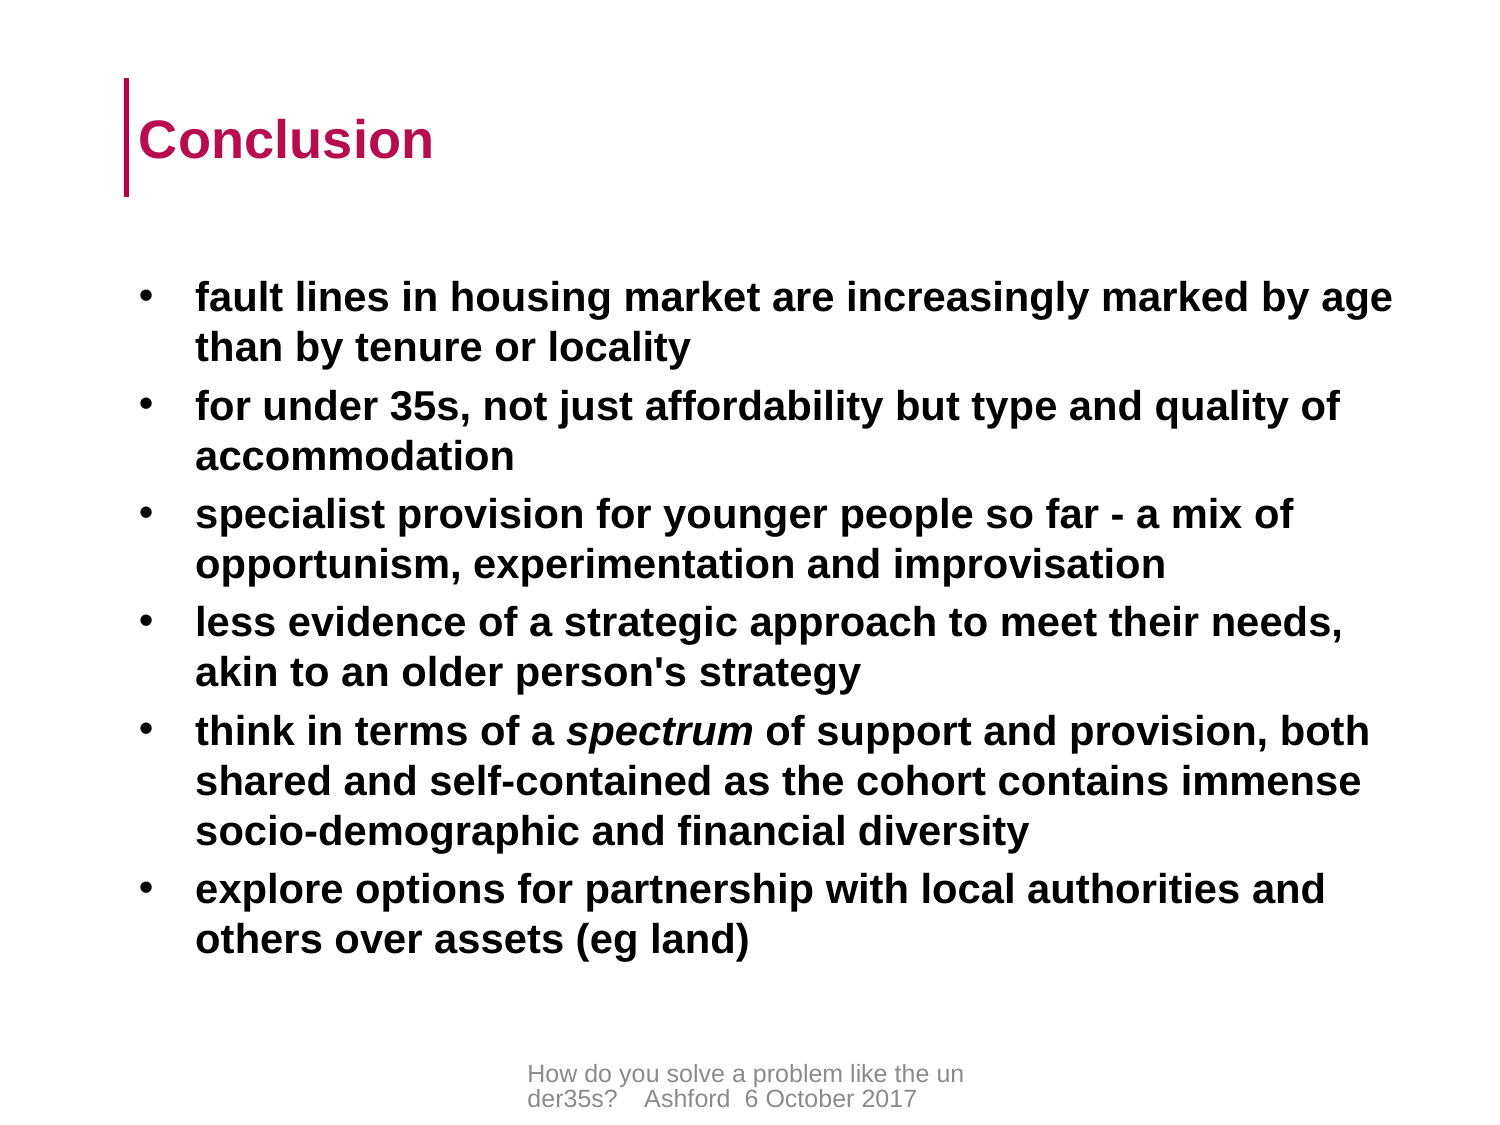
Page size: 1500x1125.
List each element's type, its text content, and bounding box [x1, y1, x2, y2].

title Conclusion [123, 78, 1425, 197]
footer How do you solve a problem like the under35s? Ashford 6 October 2017 [512, 1042, 988, 1103]
list fault lines in housing market are increasingly marked by age than by tenure or locality for under 35s, not just affordability but type and quality of accommodation specialist provision for younger people so far - a mix of opportunism, experimentation and improvisation less evidence of a strategic approach to meet their needs, akin to an older person's strategy think in terms of a spectrum of support and provision, both shared and self-contained as the cohort contains immense socio-demographic and financial diversity explore options for partnership with local authorities and others over assets (eg land) [123, 262, 1425, 1005]
